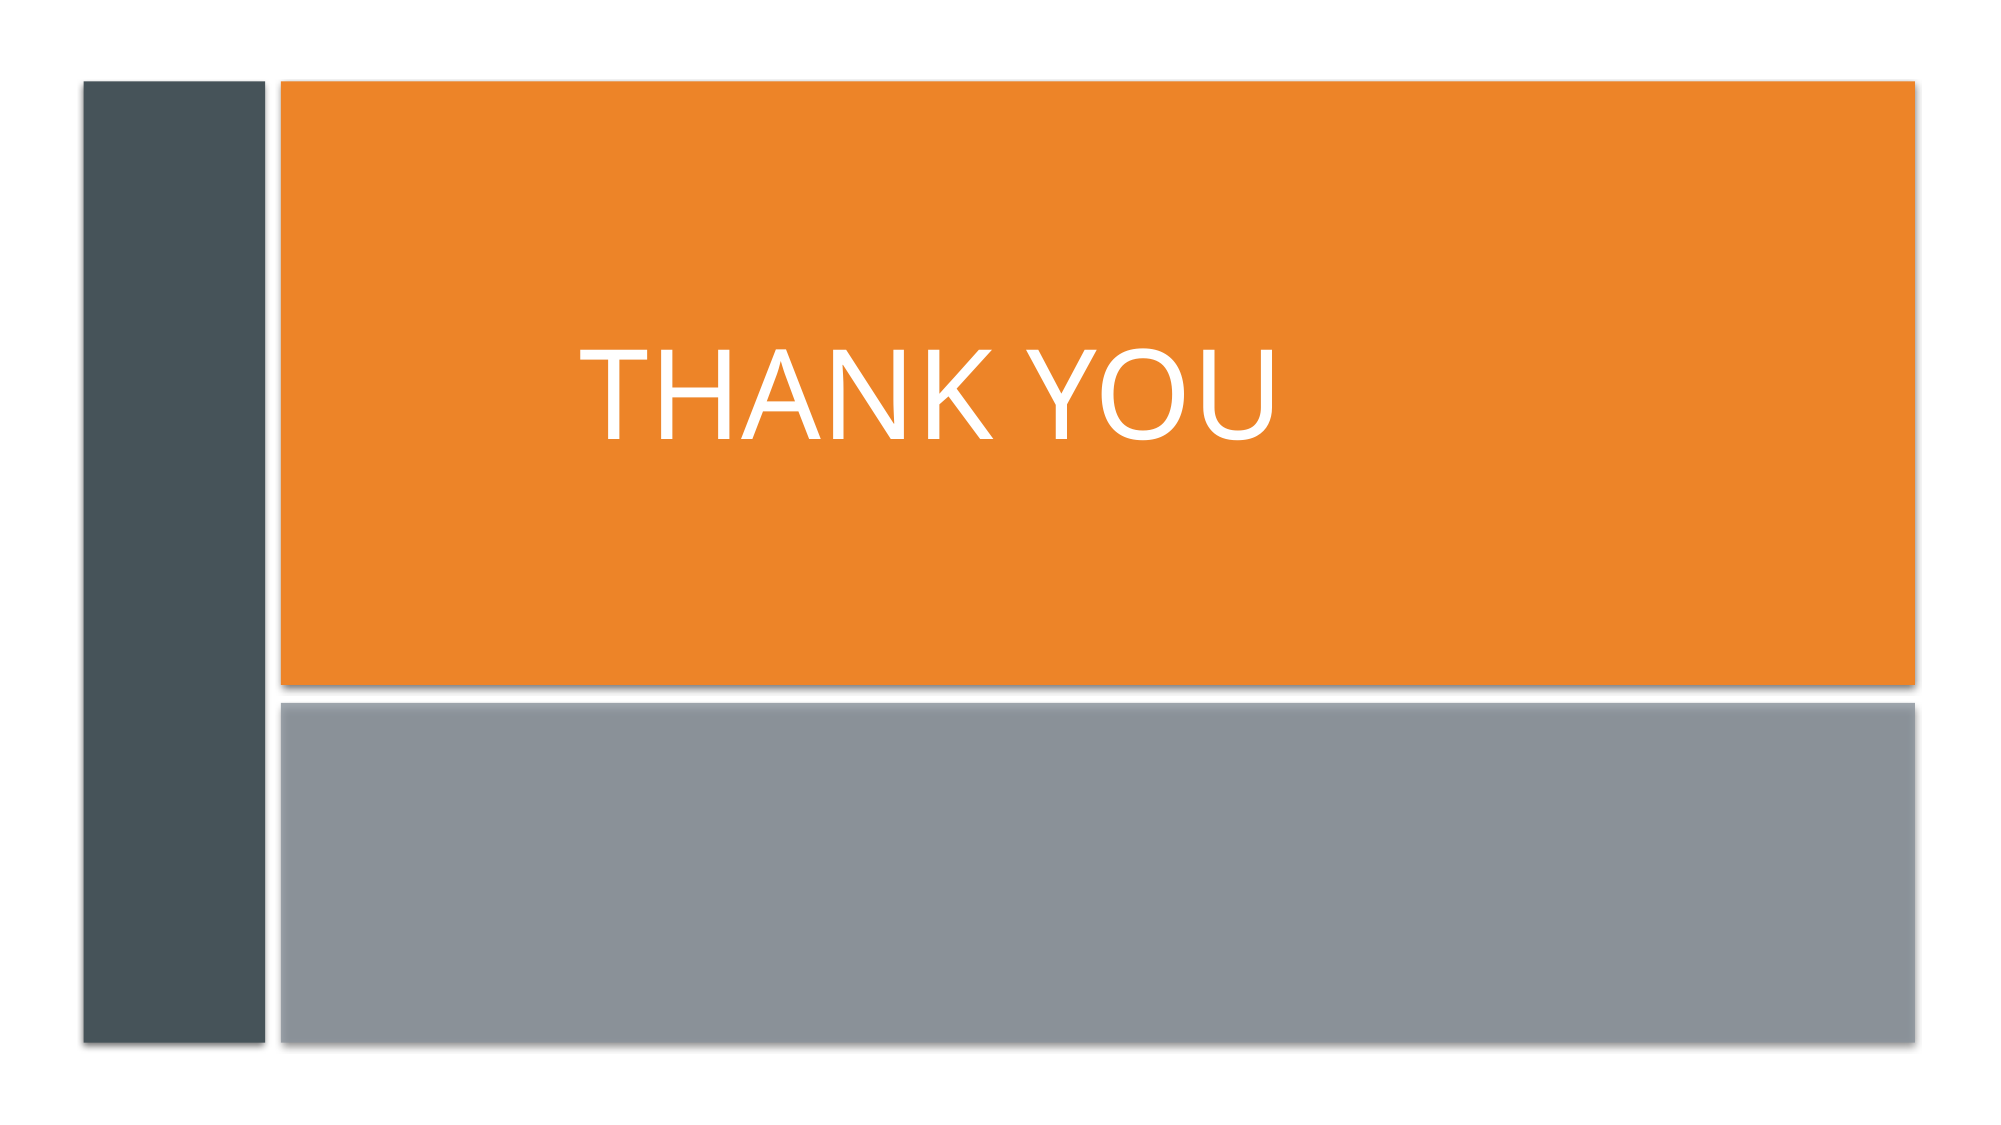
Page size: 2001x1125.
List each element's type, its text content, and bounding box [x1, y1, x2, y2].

text_box [280, 80, 1916, 686]
text_box [280, 702, 1916, 1044]
text_box [0, 0, 2000, 1125]
text_box [83, 80, 266, 1044]
title Thank you [310, 116, 1554, 663]
